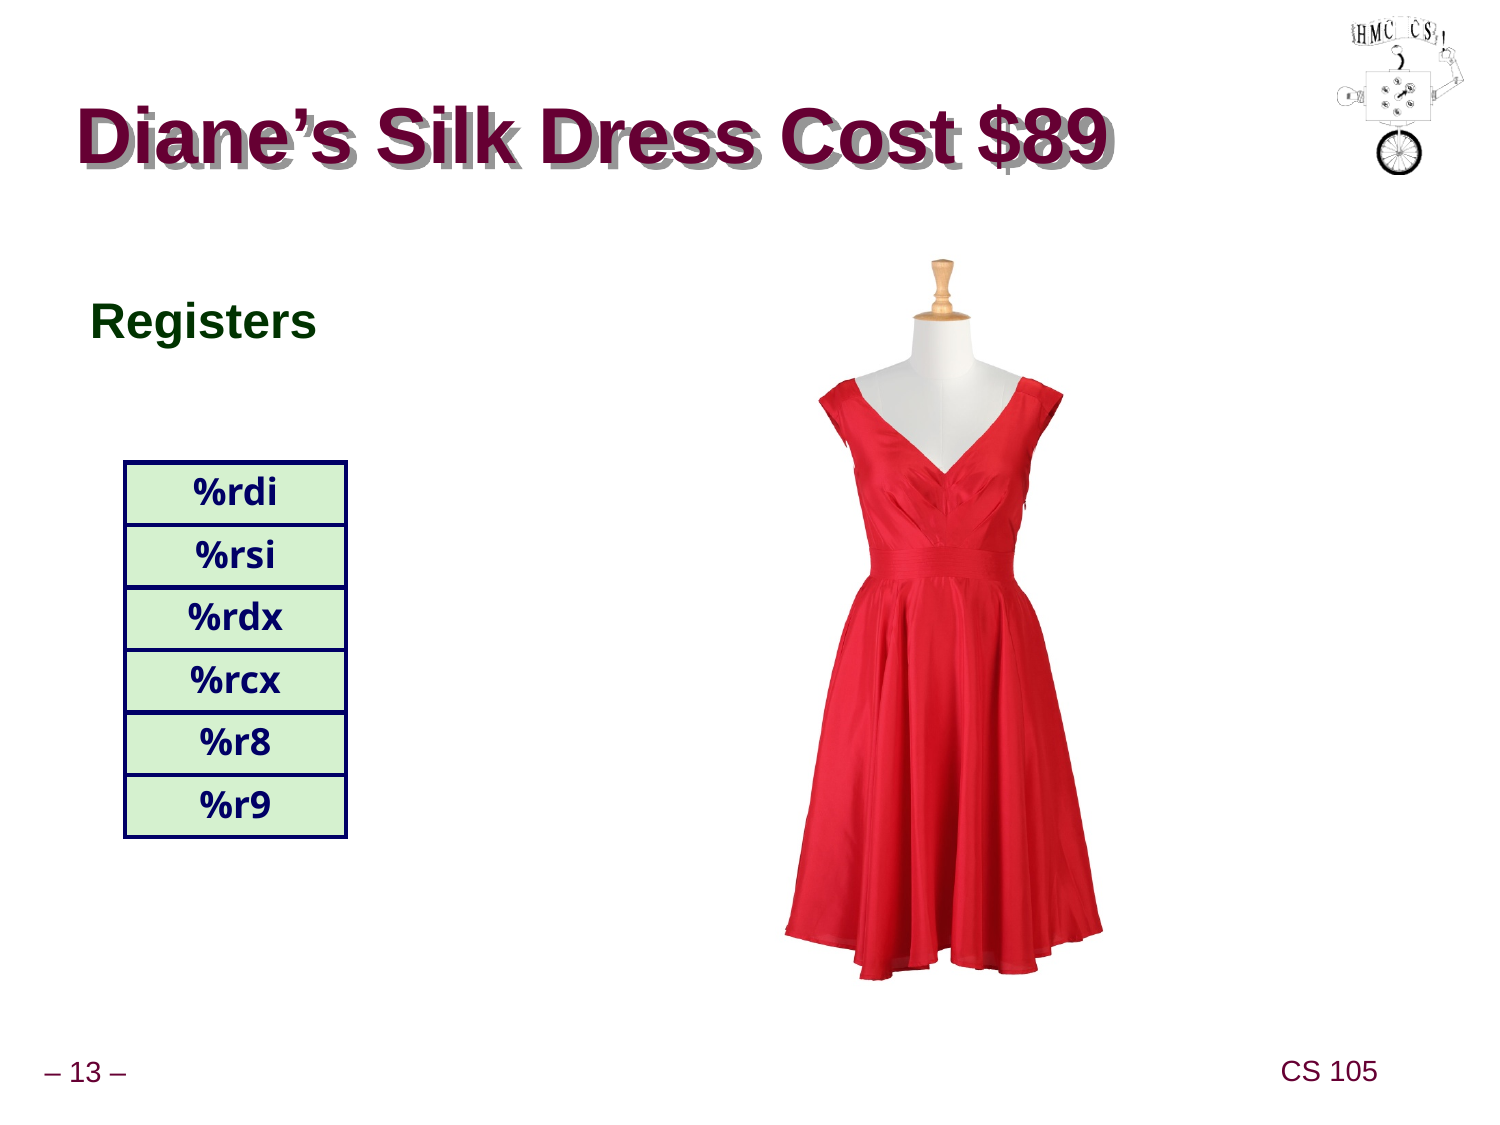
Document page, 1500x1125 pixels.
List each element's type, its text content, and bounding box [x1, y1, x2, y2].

text_box %r9 [125, 774, 346, 838]
text_box %rcx [125, 649, 346, 712]
picture [687, 243, 1193, 994]
text_box %r8 [125, 712, 346, 774]
text_box %rdi [125, 462, 346, 524]
text_box %rsi [125, 524, 346, 587]
title Diane’s Silk Dress Cost $89 [75, 45, 1425, 233]
text_box Carnegie Mellon [1322, 3, 1500, 33]
text_box %rdx [125, 587, 346, 649]
list Registers [75, 251, 682, 357]
picture [1337, 33, 1464, 175]
